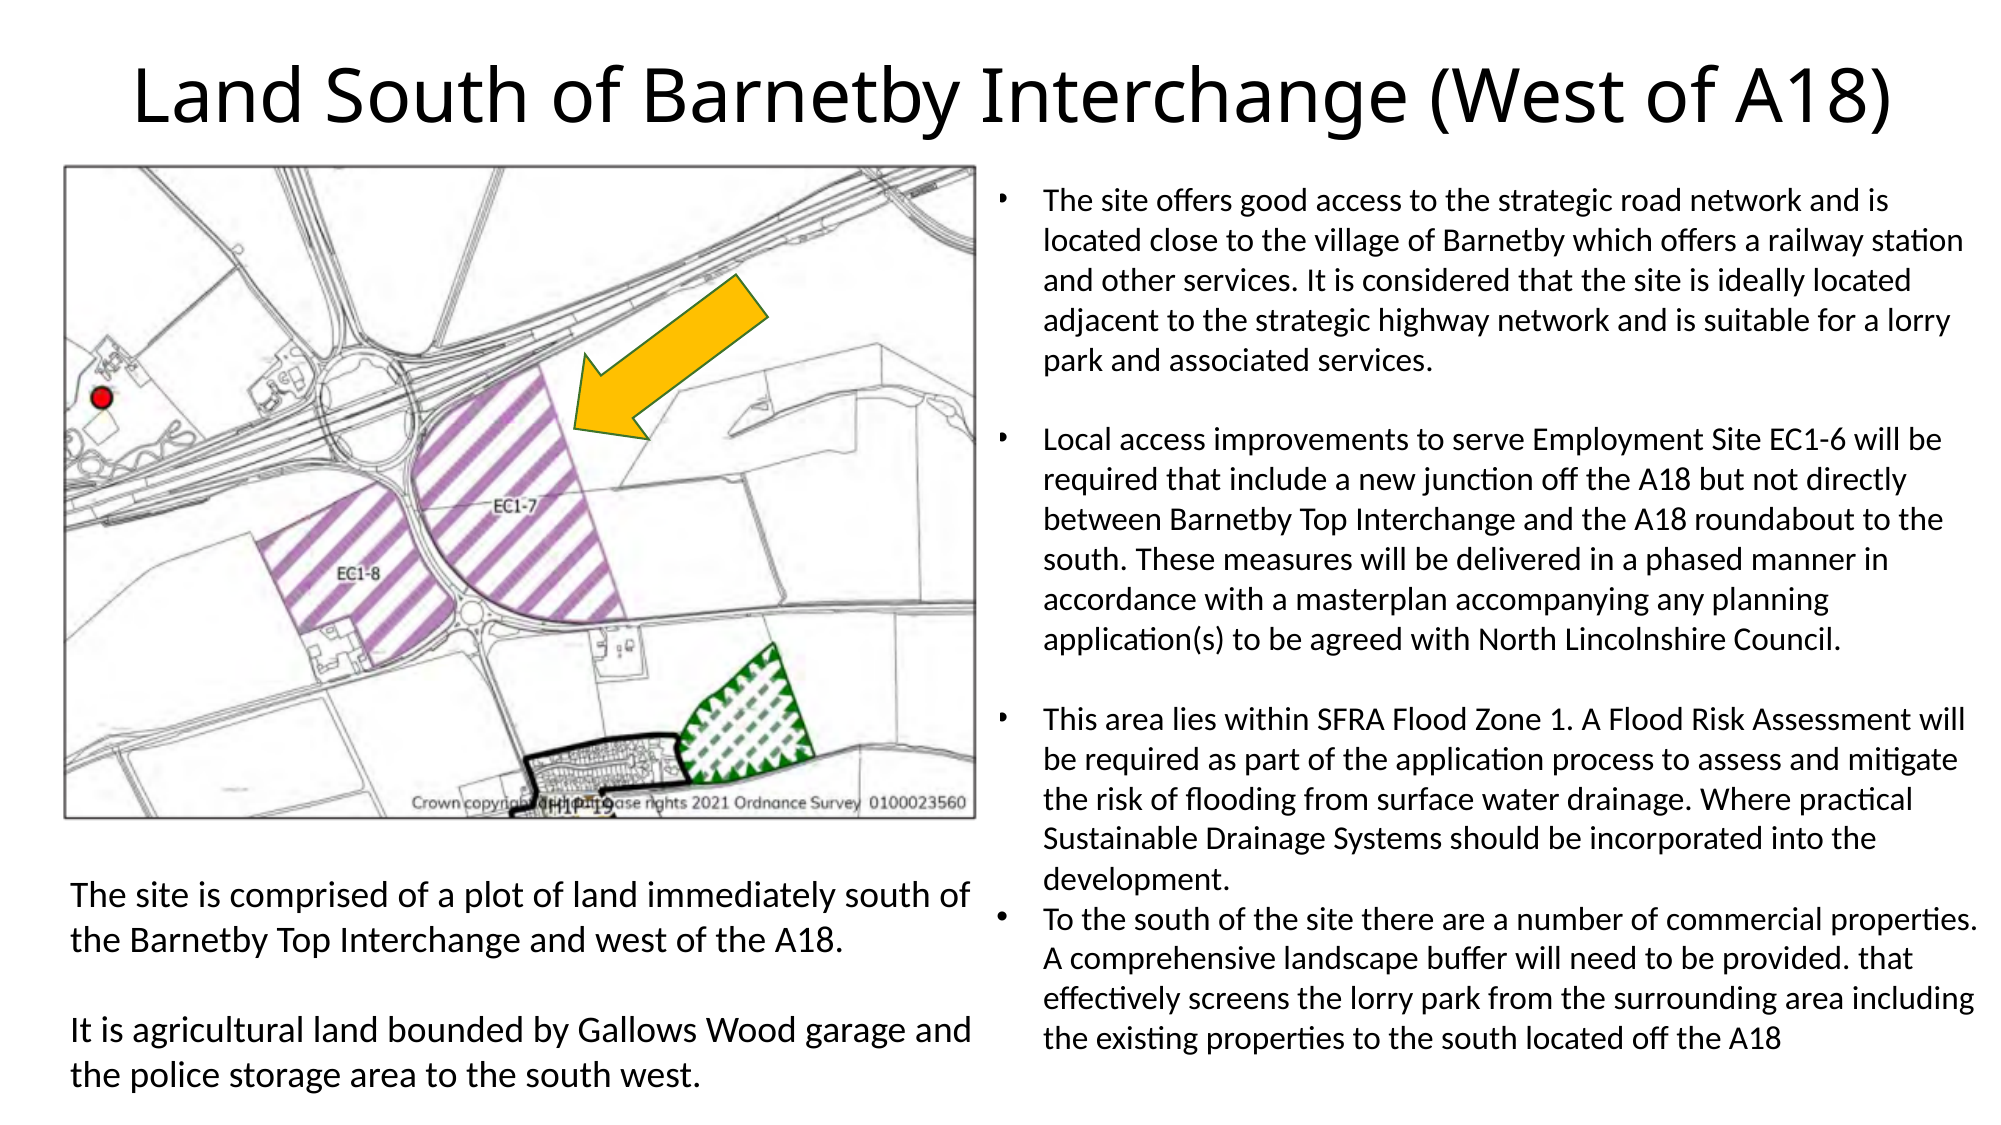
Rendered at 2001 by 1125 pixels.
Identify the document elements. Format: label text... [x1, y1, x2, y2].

title Land South of Barnetby Interchange (West of A18) [116, 48, 2000, 149]
text_box The site is comprised of a plot of land immediately south of the Barnetby Top Interchange and west of the A18. It is agricultural land bounded by Gallows Wood garage and the police storage area to the south west. [55, 862, 993, 1102]
picture [48, 152, 1000, 829]
text_box The site offers good access to the strategic road network and is located close to the village of Barnetby which offers a railway station and other services. It is considered that the site is ideally located adjacent to the strategic highway network and is suitable for a lorry park and associated services. Local access improvements to serve Employment Site EC1-6 will be required that include a new junction off the A18 but not directly between Barnetby Top Interchange and the A18 roundabout to the south. These measures will be delivered in a phased manner in accordance with a masterplan accompanying any planning application(s) to be agreed with North Lincolnshire Council. This area lies within SFRA Flood Zone 1. A Flood Risk Assessment will be required as part of the application process to assess and mitigate the risk of flooding from surface water drainage. Where practical Sustainable Drainage Systems should be incorporated into the development. To the south of the site there are a number of commercial properties. A comprehensive landscape buffer will need to be provided. that effectively screens the lorry park from the surrounding area including the existing properties to the south located off the A18 [981, 170, 2000, 1064]
